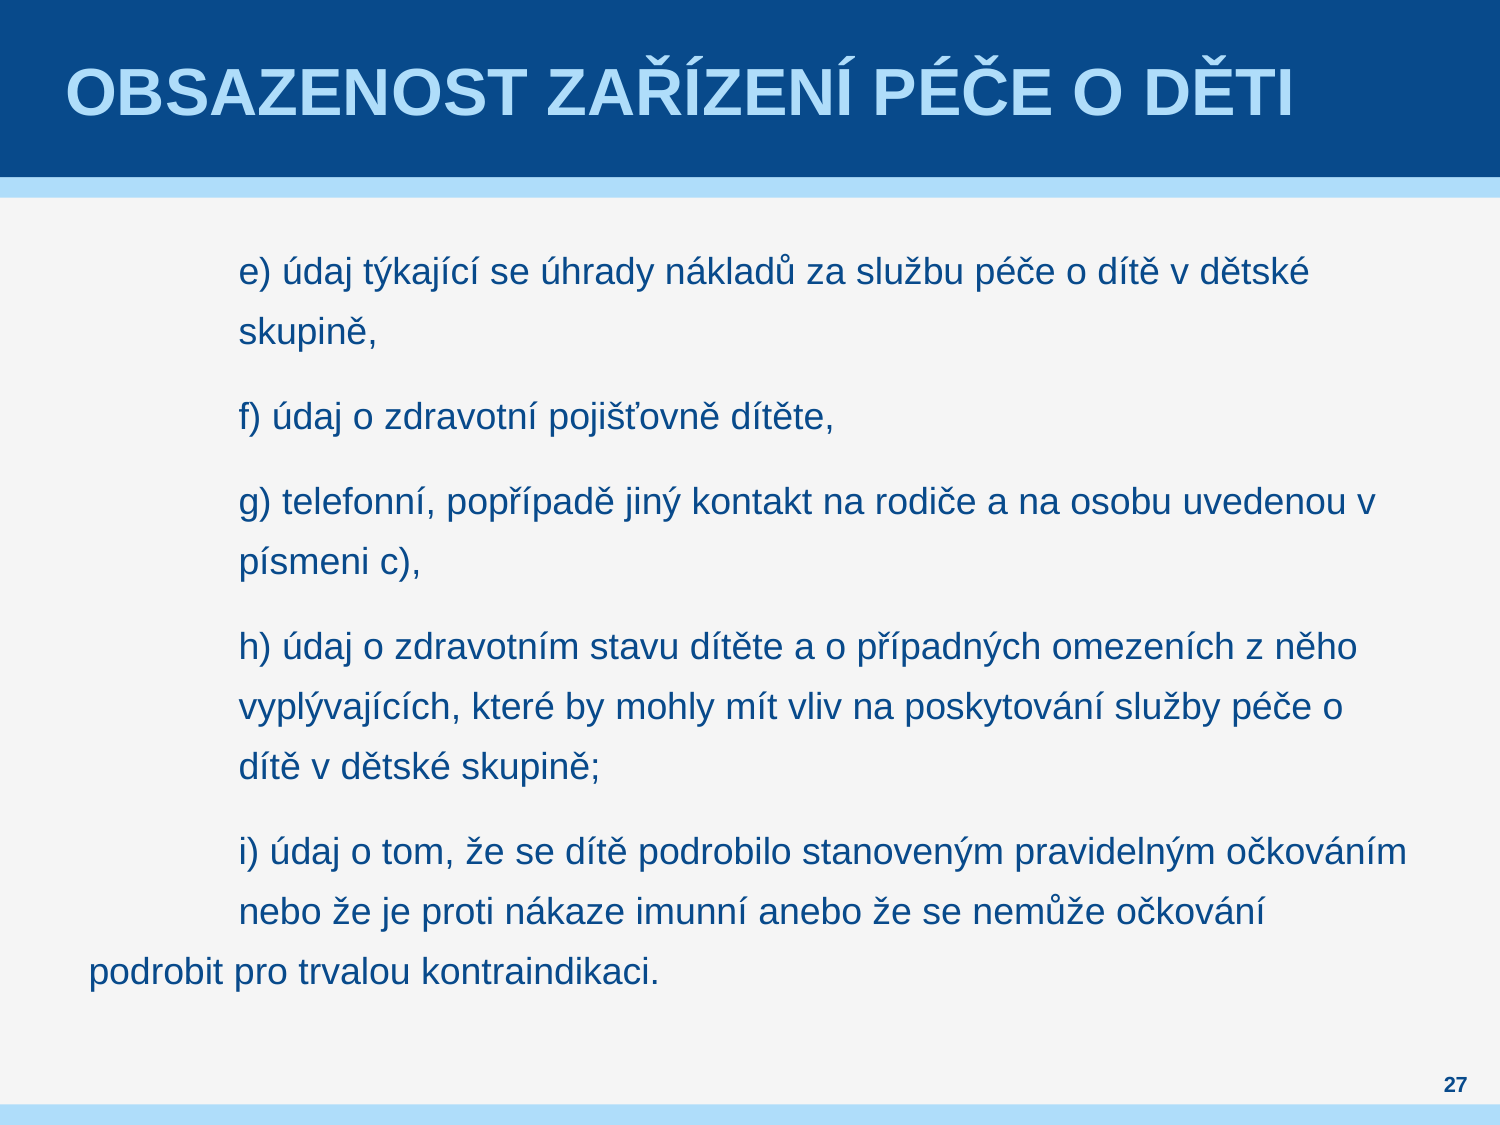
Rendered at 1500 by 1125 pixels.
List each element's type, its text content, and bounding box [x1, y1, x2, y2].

slide_number 27 [1417, 1068, 1495, 1099]
list e) údaj týkající se úhrady nákladů za službu péče o dítě v dětské skupině, f) údaj o zdravotní pojišťovně dítěte, g) telefonní, popřípadě jiný kontakt na rodiče a na osobu uvedenou v písmeni c), h) údaj o zdravotním stavu dítěte a o případných omezeních z něho vyplývajících, které by mohly mít vliv na poskytování služby péče o dítě v dětské skupině; i) údaj o tom, že se dítě podrobilo stanoveným pravidelným očkováním nebo že je proti nákaze imunní anebo že se nemůže očkování podrobit pro trvalou kontraindikaci. [88, 231, 1412, 1004]
title Obsazenost zařízení péče o děti [59, 0, 1441, 178]
